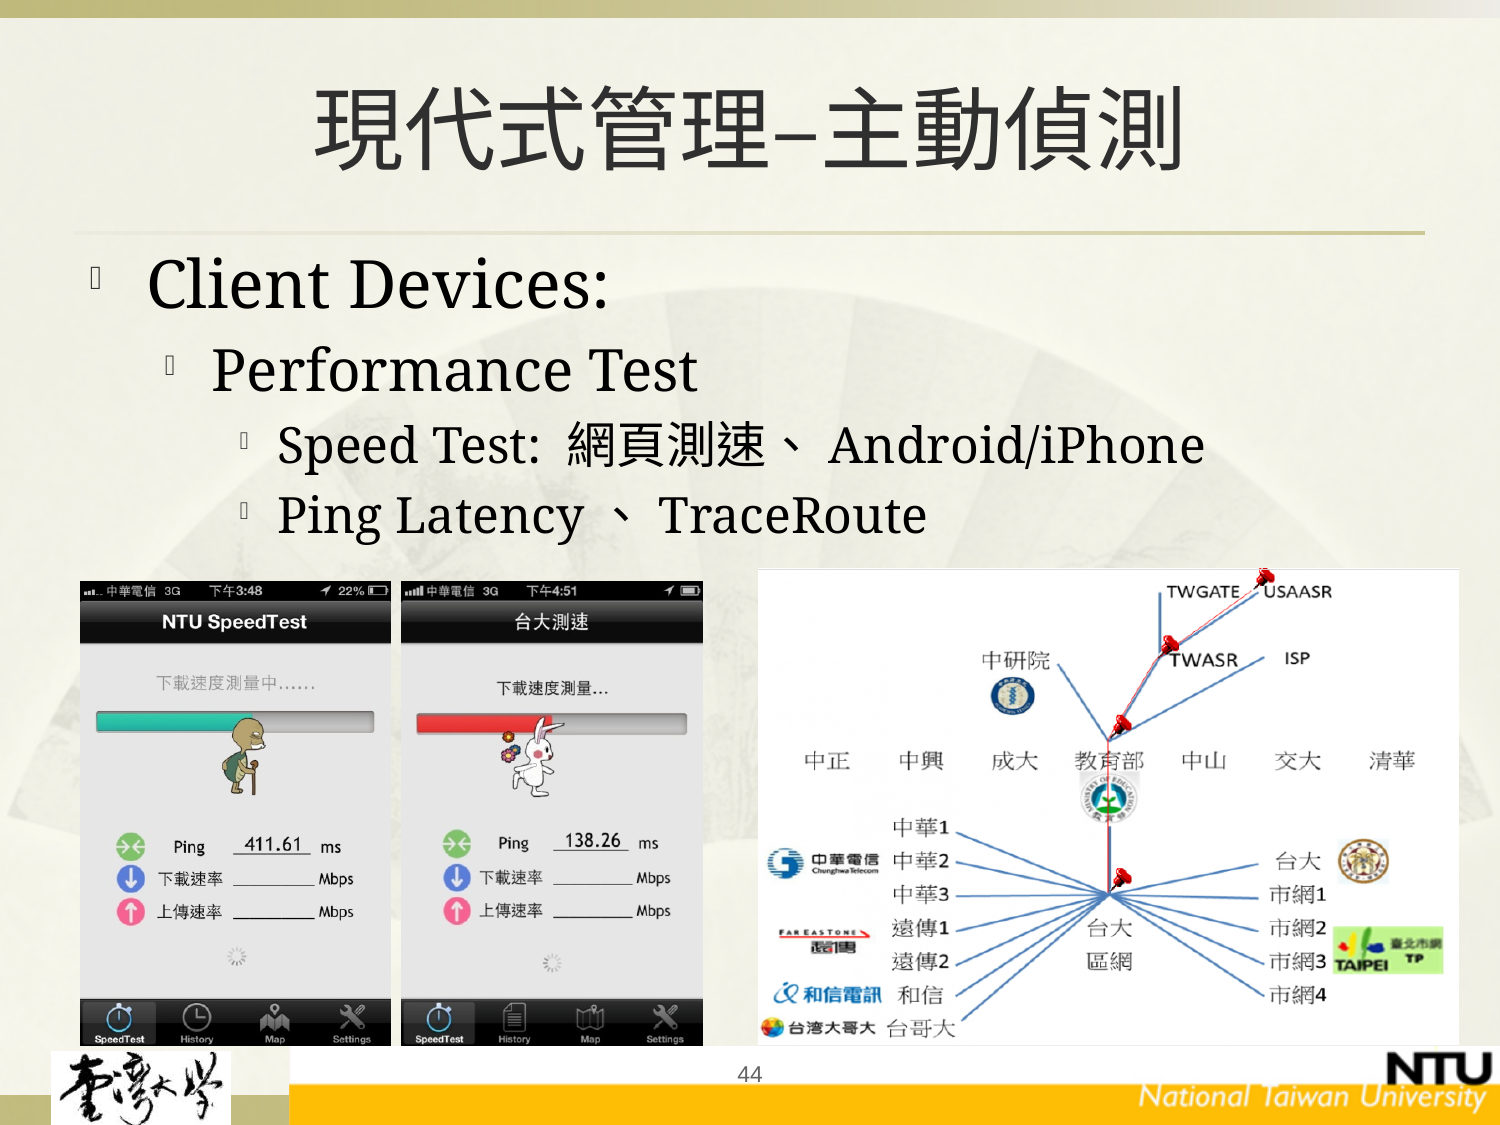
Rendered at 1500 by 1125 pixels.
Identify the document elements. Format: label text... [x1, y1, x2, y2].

list Client Devices: Performance Test Speed Test: 網頁測速、Android/iPhone Ping Latency、TraceRoute [75, 234, 1425, 1032]
picture [51, 1051, 231, 1125]
picture [80, 568, 1500, 1125]
slide_number 44 [675, 1050, 825, 1097]
title 現代式管理–主動偵測 [75, 45, 1425, 209]
